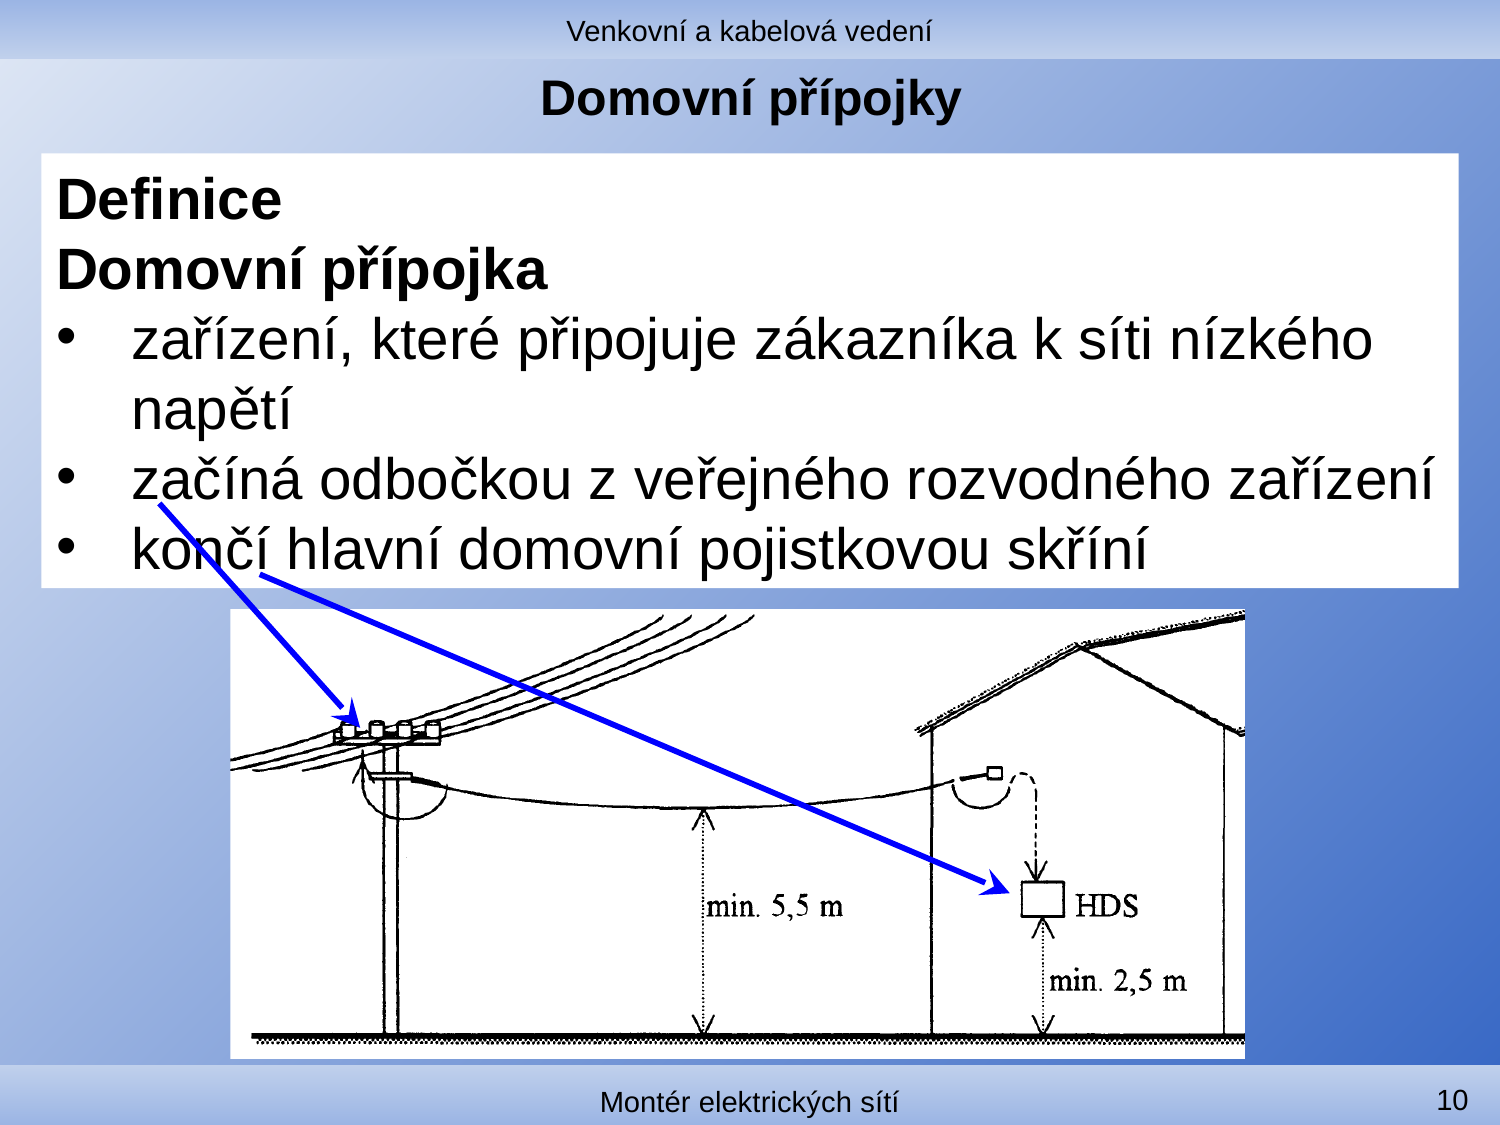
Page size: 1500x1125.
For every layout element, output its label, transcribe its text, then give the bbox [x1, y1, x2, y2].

text_box Definice Domovní přípojka zařízení, které připojuje zákazníka k síti nízkého napětí začíná odbočkou z veřejného rozvodného zařízení končí hlavní domovní pojistkovou skříní [41, 153, 1459, 589]
picture [229, 609, 1246, 1059]
slide_number Venkovní a kabelová vedení [0, 0, 1500, 59]
slide_number 10 [1399, 1063, 1484, 1124]
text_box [159, 503, 361, 729]
footer Montér elektrických sítí [0, 1065, 1500, 1125]
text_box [259, 574, 1011, 894]
title Domovní přípojky [76, 58, 1427, 134]
